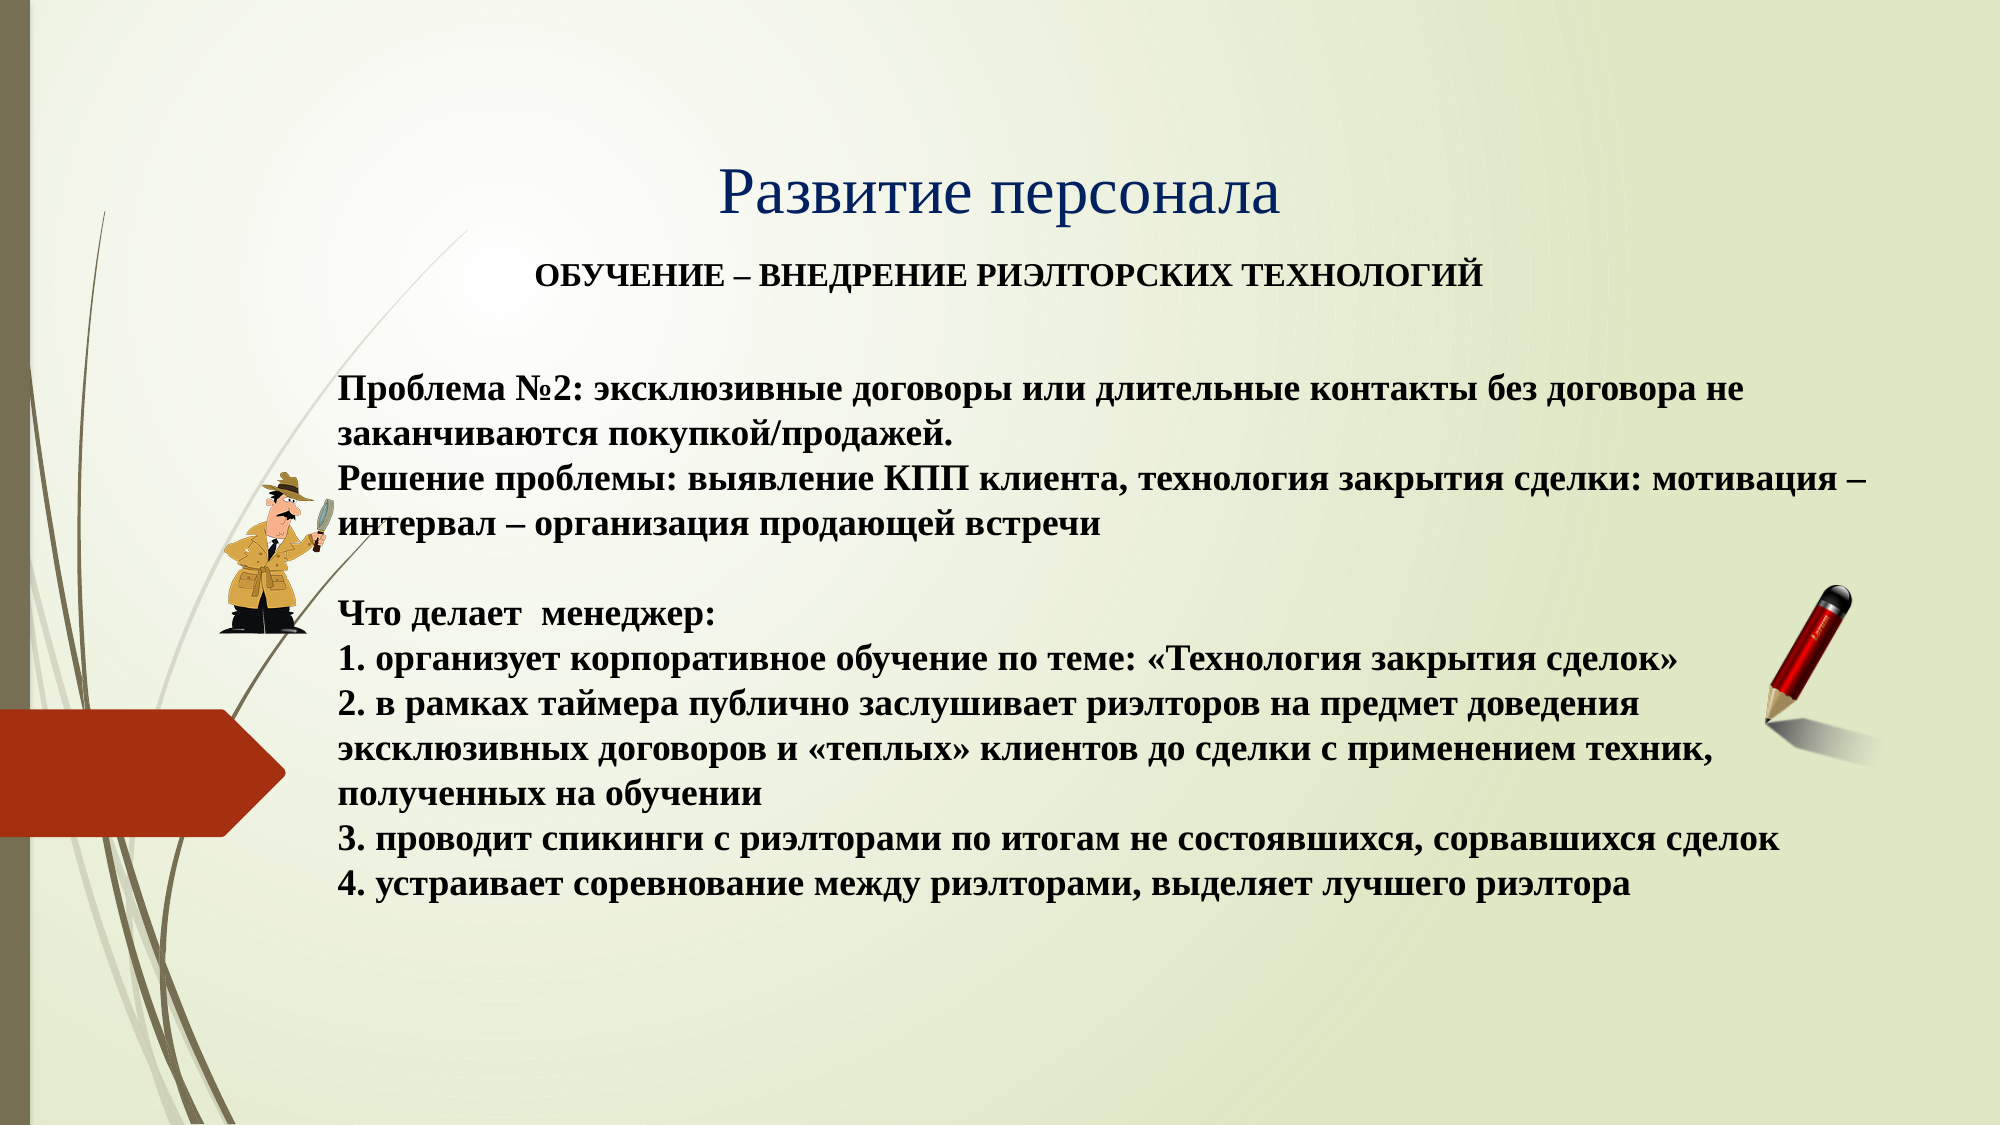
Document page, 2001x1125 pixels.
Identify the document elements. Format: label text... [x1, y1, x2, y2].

subtitle [112, 327, 1884, 1110]
title Развитие персонала [249, 99, 1750, 234]
picture [1763, 585, 1920, 778]
text_box Проблема №2: эксклюзивные договоры или длительные контакты без договора не заканчиваются покупкой/продажей. Решение проблемы: выявление КПП клиента, технология закрытия сделки: мотивация – интервал – организация продающей встречи Что делает менеджер: 1. организует корпоративное обучение по теме: «Технология закрытия сделок» 2. в рамках таймера публично заслушивает риэлторов на предмет доведения эксклюзивных договоров и «теплых» клиентов до сделки с применением техник, полученных на обучении 3. проводит спикинги с риэлторами по итогам не состоявшихся, сорвавшихся сделок 4. устраивает соревнование между риэлторами, выделяет лучшего риэлтора [322, 355, 1897, 956]
text_box ОБУЧЕНИЕ – ВНЕДРЕНИЕ РИЭЛТОРСКИХ ТЕХНОЛОГИЙ [198, 246, 1820, 301]
picture [219, 472, 335, 634]
